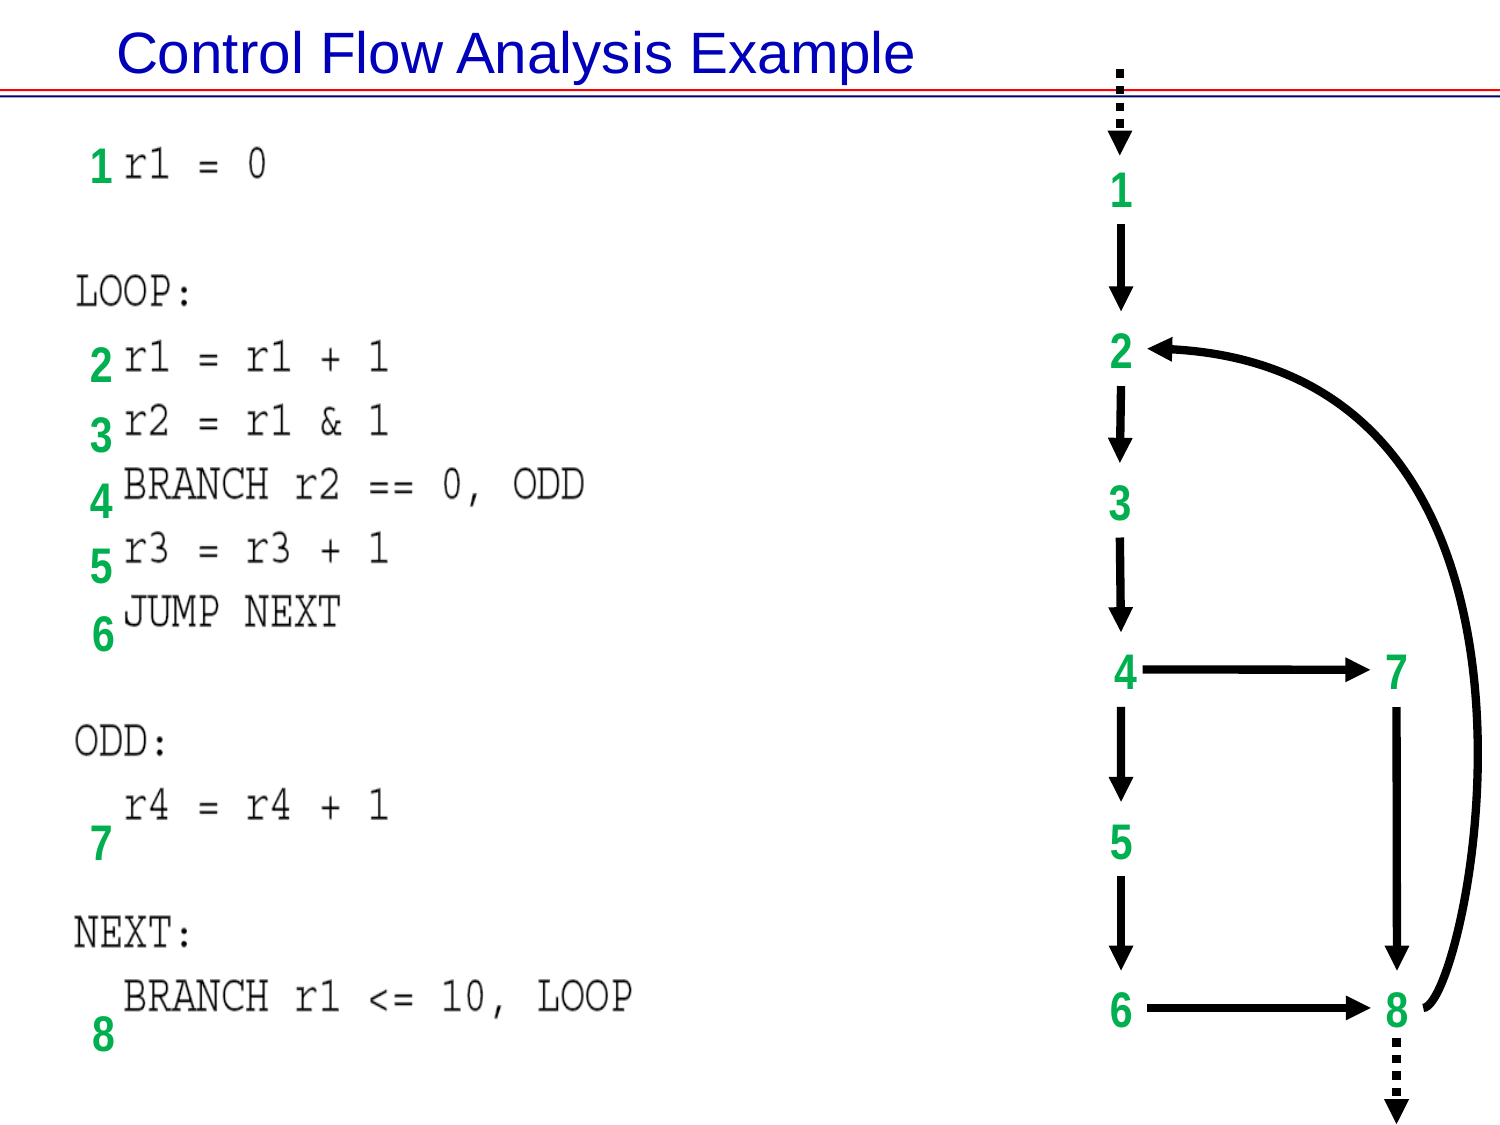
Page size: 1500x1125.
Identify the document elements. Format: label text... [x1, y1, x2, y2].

text_box 1 [1094, 149, 1148, 225]
text_box 4 [1099, 632, 1142, 707]
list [49, 112, 896, 1088]
text_box 8 [1370, 1016, 1424, 1046]
text_box 2 [1094, 311, 1148, 386]
title Control Flow Analysis Example [101, 5, 1399, 95]
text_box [1147, 348, 1424, 1009]
text_box 6 [1094, 970, 1148, 1046]
text_box 3 [1093, 462, 1142, 538]
text_box 5 [1094, 801, 1142, 877]
